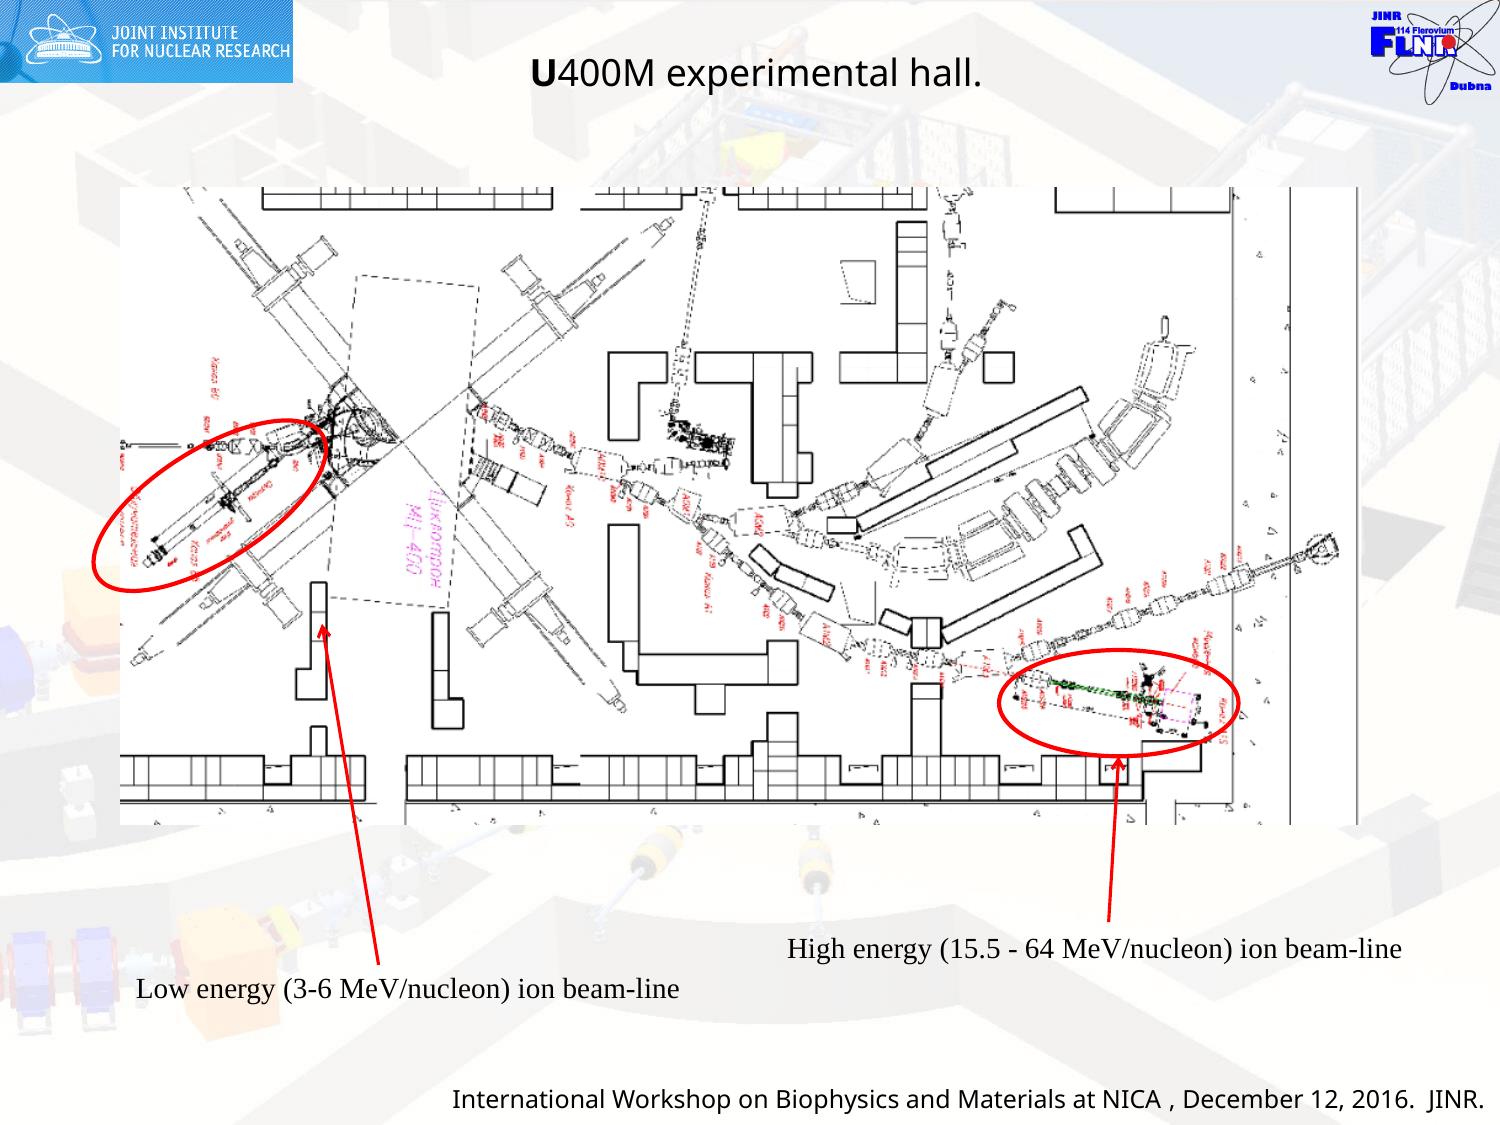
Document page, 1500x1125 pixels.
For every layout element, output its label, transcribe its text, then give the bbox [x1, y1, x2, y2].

picture [0, 0, 1500, 1125]
text_box High energy (15.5 - 64 MeV/nucleon) ion beam-line [1063, 922, 1426, 972]
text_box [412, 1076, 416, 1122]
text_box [239, 552, 379, 966]
text_box [1063, 647, 1241, 759]
text_box International Workshop on Biophysics and Materials at NICA , December 12, 2016. JINR. [1063, 1076, 1500, 1122]
text_box Low energy (3-6 MeV/nucleon) ion beam-line [121, 961, 416, 1012]
text_box [91, 418, 329, 594]
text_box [1108, 755, 1119, 923]
